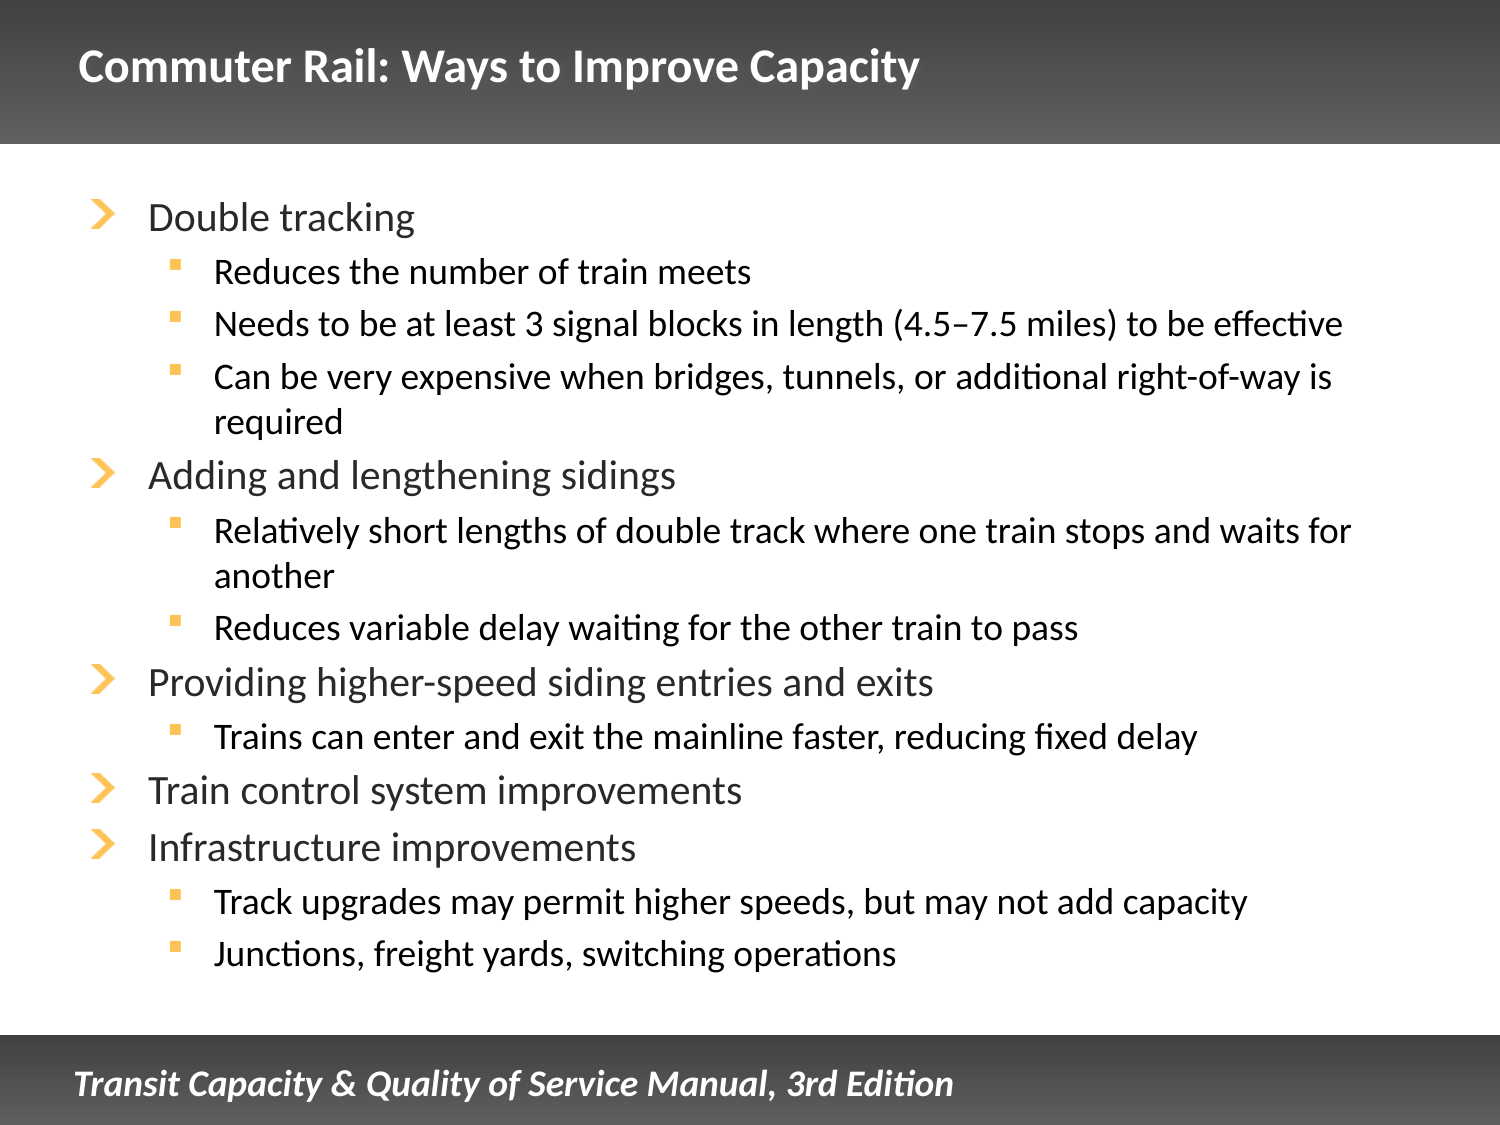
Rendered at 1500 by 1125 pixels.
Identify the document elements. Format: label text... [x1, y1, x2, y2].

picture [91, 773, 115, 803]
picture [91, 458, 115, 488]
title Commuter Rail: Ways to Improve Capacity [78, 14, 1431, 134]
list Double tracking Reduces the number of train meets Needs to be at least 3 signal blocks in length (4.5–7.5 miles) to be effective Can be very expensive when bridges, tunnels, or additional right-of-way is required Adding and lengthening sidings Relatively short lengths of double track where one train stops and waits for another Reduces variable delay waiting for the other train to pass Providing higher-speed siding entries and exits Trains can enter and exit the mainline faster, reducing fixed delay Train control system improvements Infrastructure improvements Track upgrades may permit higher speeds, but may not add capacity Junctions, freight yards, switching operations [76, 181, 1432, 1008]
picture [91, 664, 115, 694]
picture [91, 829, 115, 859]
picture [91, 199, 115, 229]
